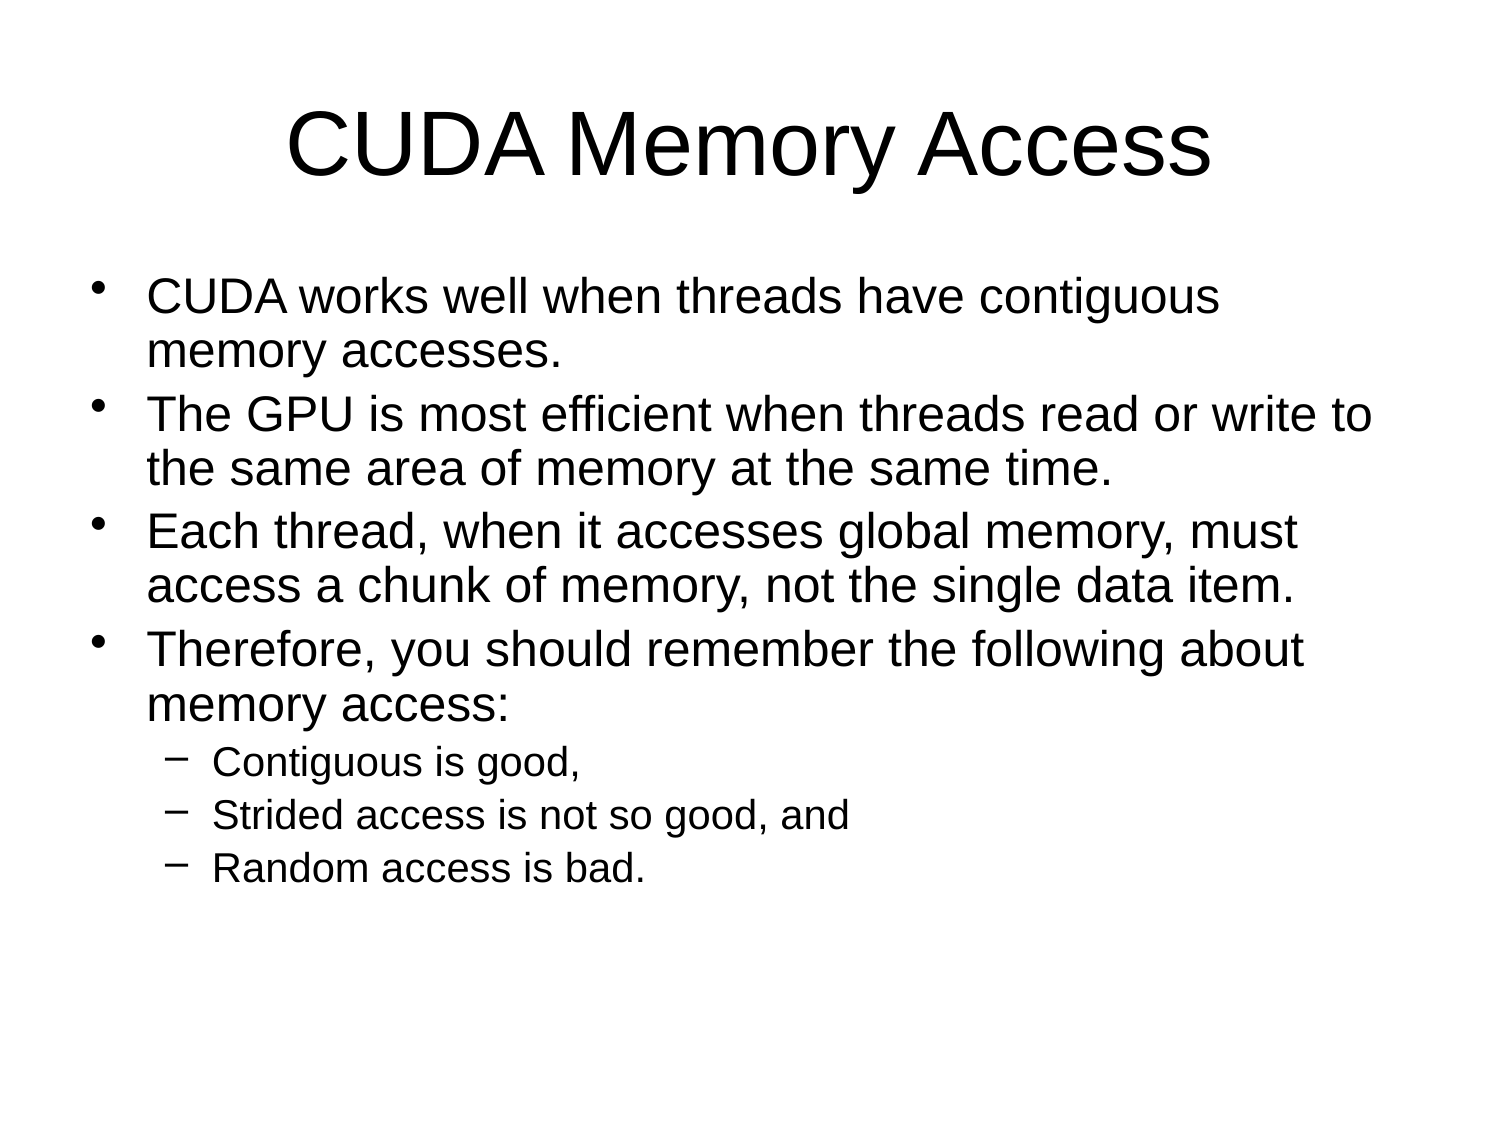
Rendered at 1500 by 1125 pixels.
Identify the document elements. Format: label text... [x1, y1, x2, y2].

list CUDA works well when threads have contiguous memory accesses. The GPU is most efficient when threads read or write to the same area of memory at the same time. Each thread, when it accesses global memory, must access a chunk of memory, not the single data item. Therefore, you should remember the following about memory access: Contiguous is good, Strided access is not so good, and Random access is bad. [75, 262, 1425, 1005]
title CUDA Memory Access [75, 45, 1425, 233]
